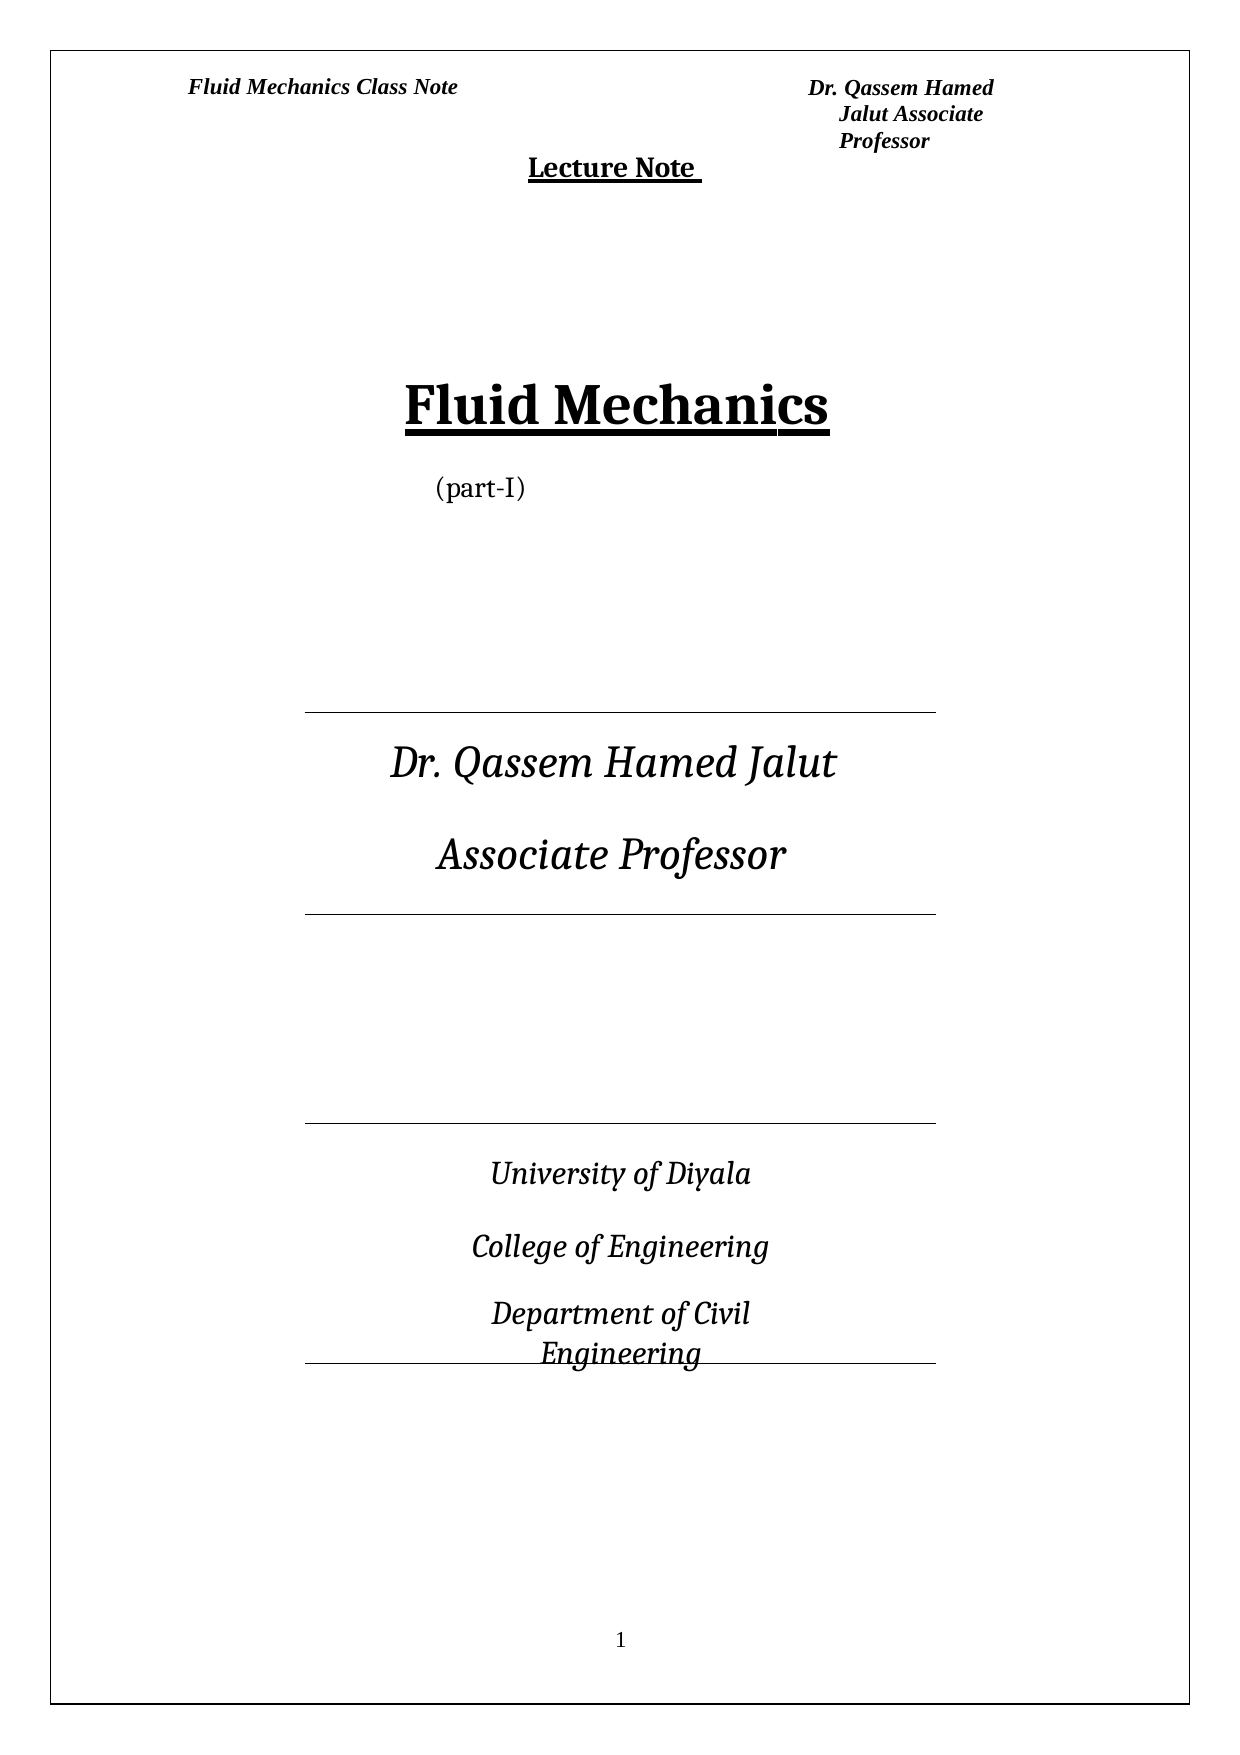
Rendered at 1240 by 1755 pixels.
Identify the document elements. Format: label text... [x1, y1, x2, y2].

text_box University of Diyala College of Engineering Department of Civil Engineering [395, 1117, 847, 1333]
text_box Lecture Note [526, 148, 715, 186]
text_box Dr. Qassem Hamed Jalut Associate Professor [388, 693, 852, 881]
slide_number 1 [611, 1625, 631, 1655]
text_box Fluid Mechanics Class Note [185, 71, 459, 102]
text_box Dr. Qassem Hamed Jalut Associate Professor [806, 73, 1051, 128]
text_box Fluid Mechanics (part-I) [402, 366, 840, 505]
